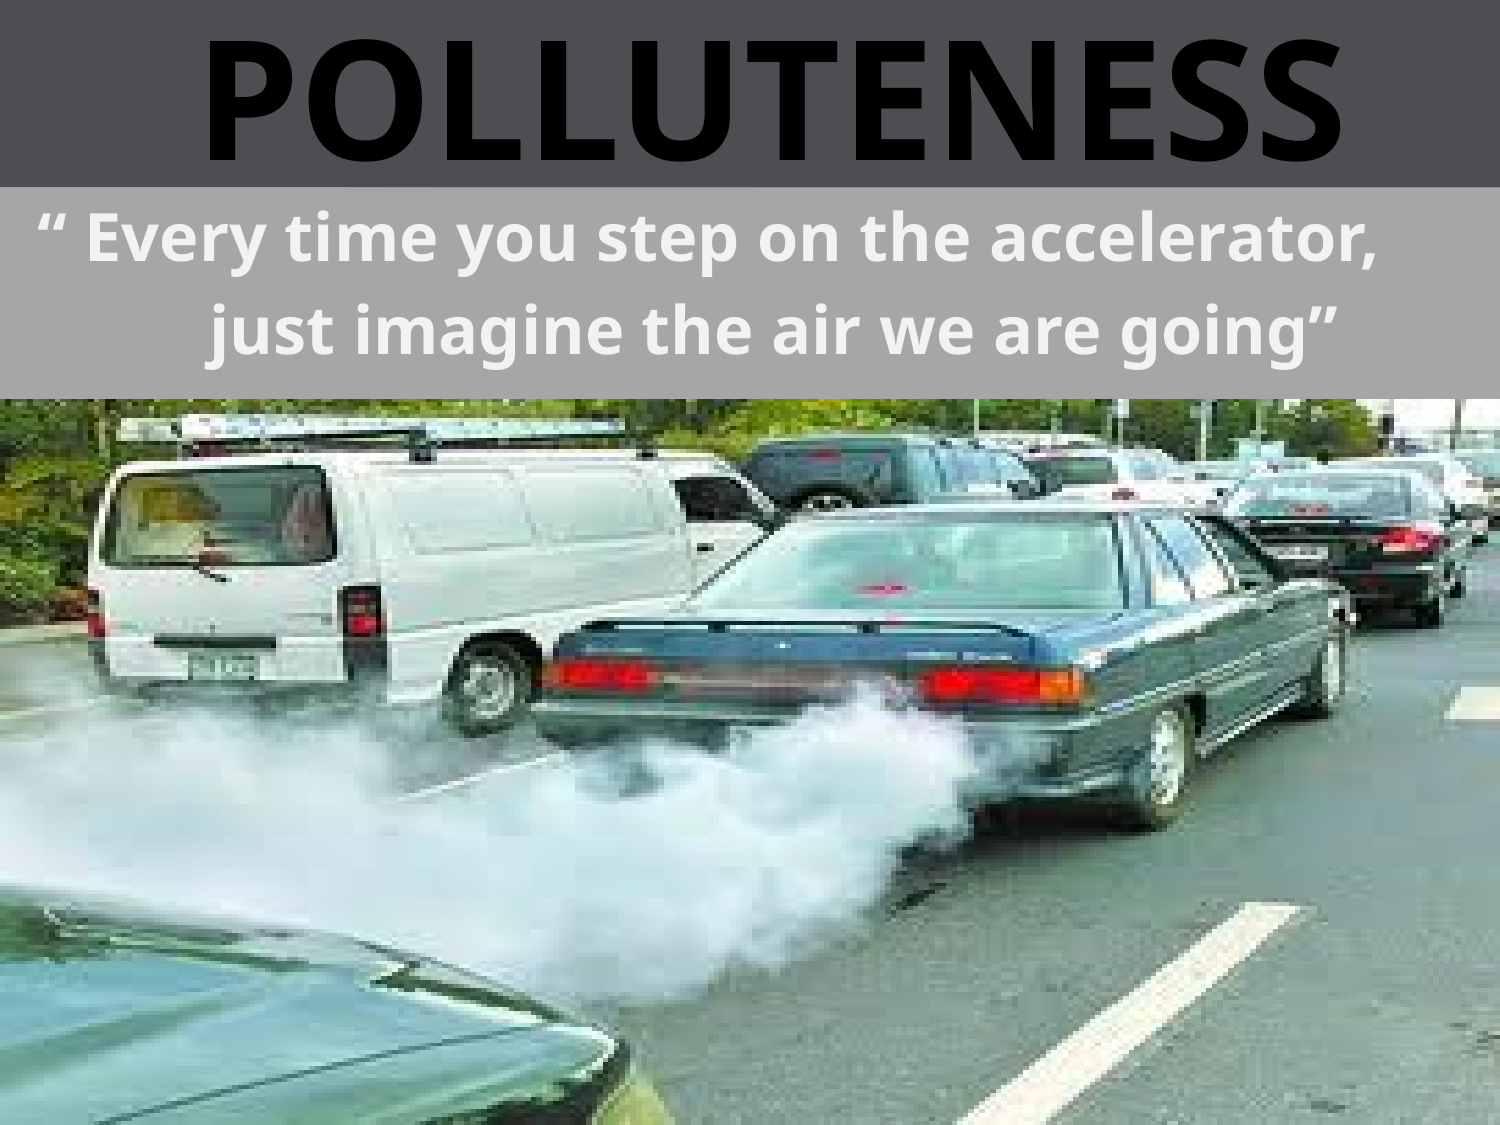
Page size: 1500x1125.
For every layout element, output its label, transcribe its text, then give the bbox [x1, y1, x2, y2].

title POLLUTENESS [0, 0, 1500, 187]
picture [0, 399, 1500, 1125]
list “ Every time you step on the accelerator, just imagine the air we are going” [0, 187, 1500, 399]
